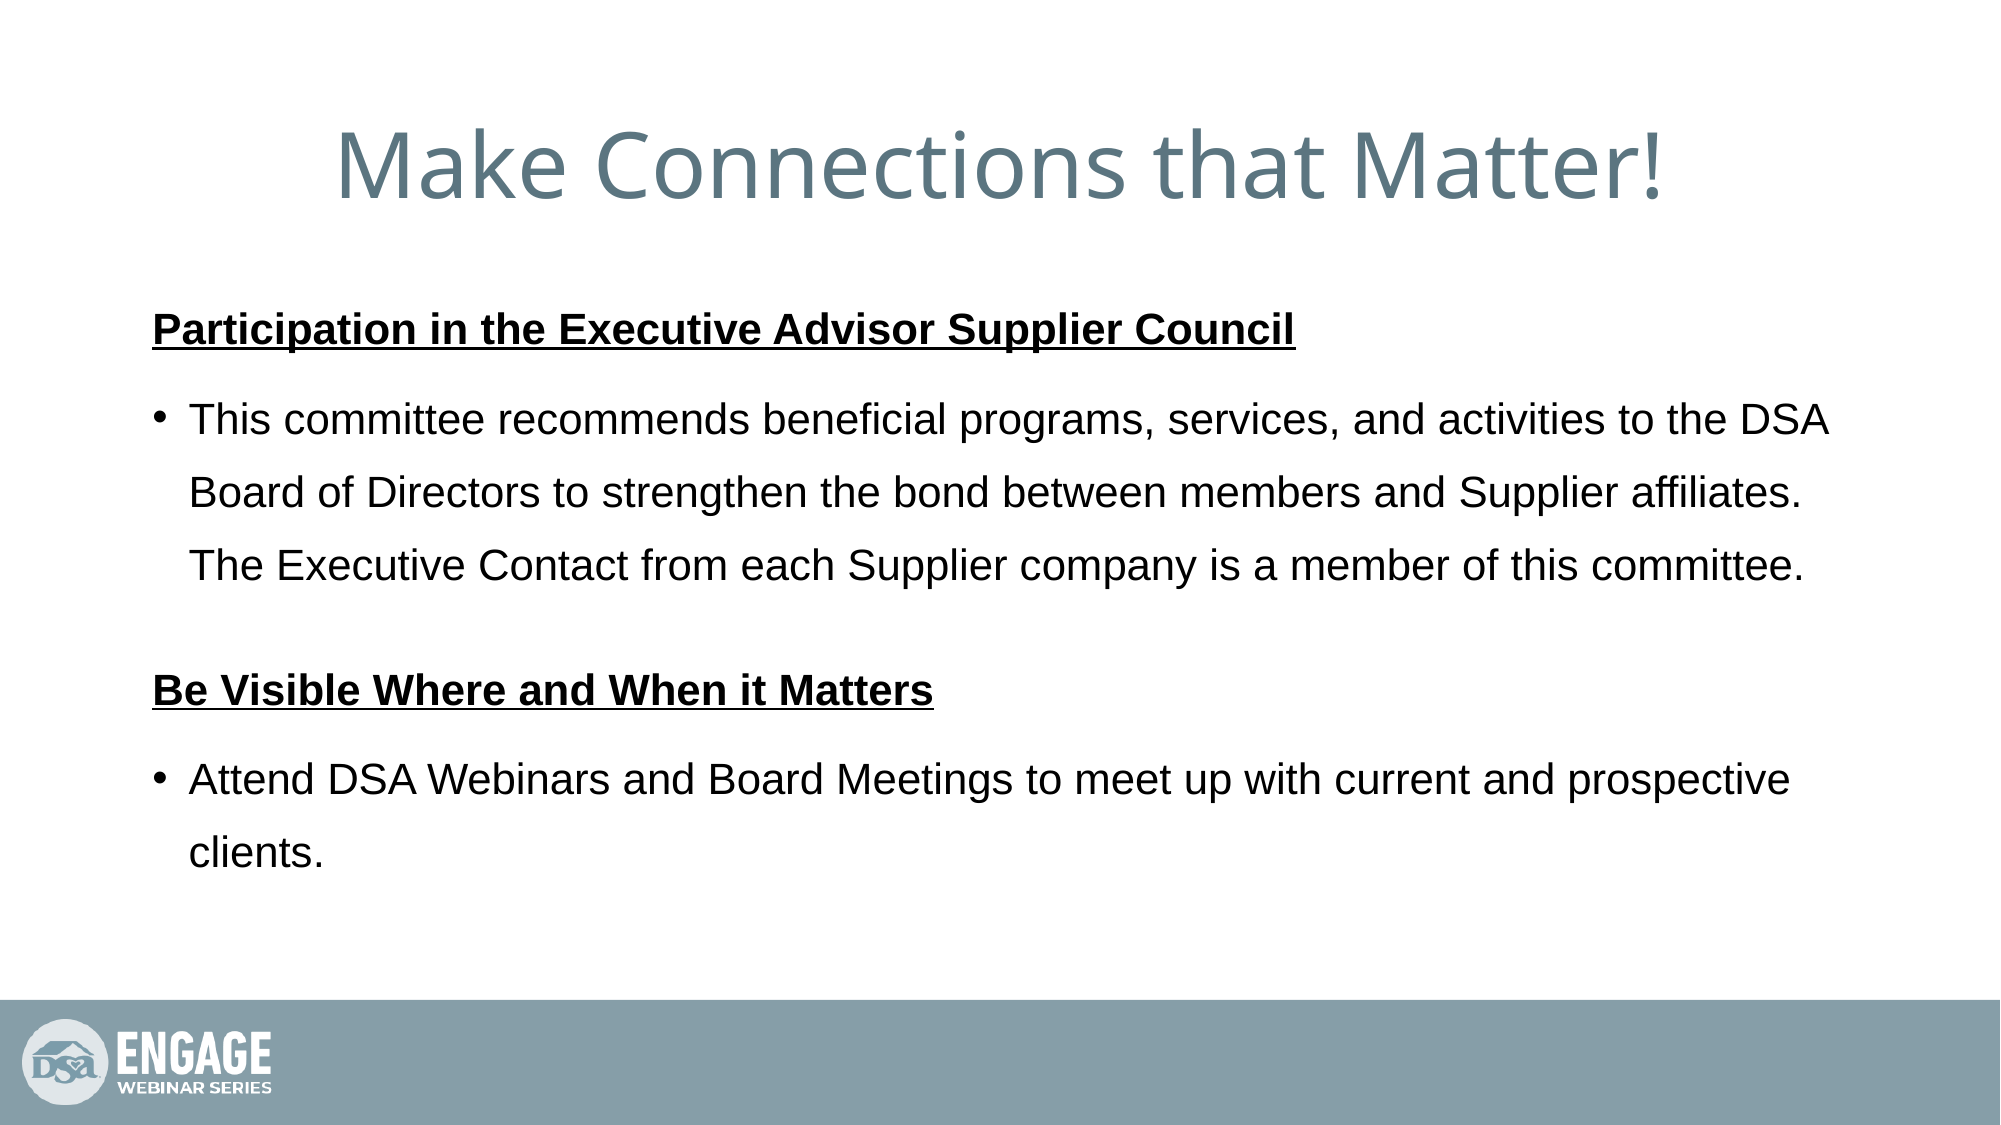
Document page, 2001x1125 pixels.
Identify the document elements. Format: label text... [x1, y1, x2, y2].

list Participation in the Executive Advisor Supplier Council This committee recommends beneficial programs, services, and activities to the DSA Board of Directors to strengthen the bond between members and Supplier affiliates. The Executive Contact from each Supplier company is a member of this committee. Be Visible Where and When it Matters Attend DSA Webinars and Board Meetings to meet up with current and prospective clients. [137, 299, 1863, 945]
title Make Connections that Matter! [137, 59, 1863, 278]
picture [22, 1019, 276, 1105]
